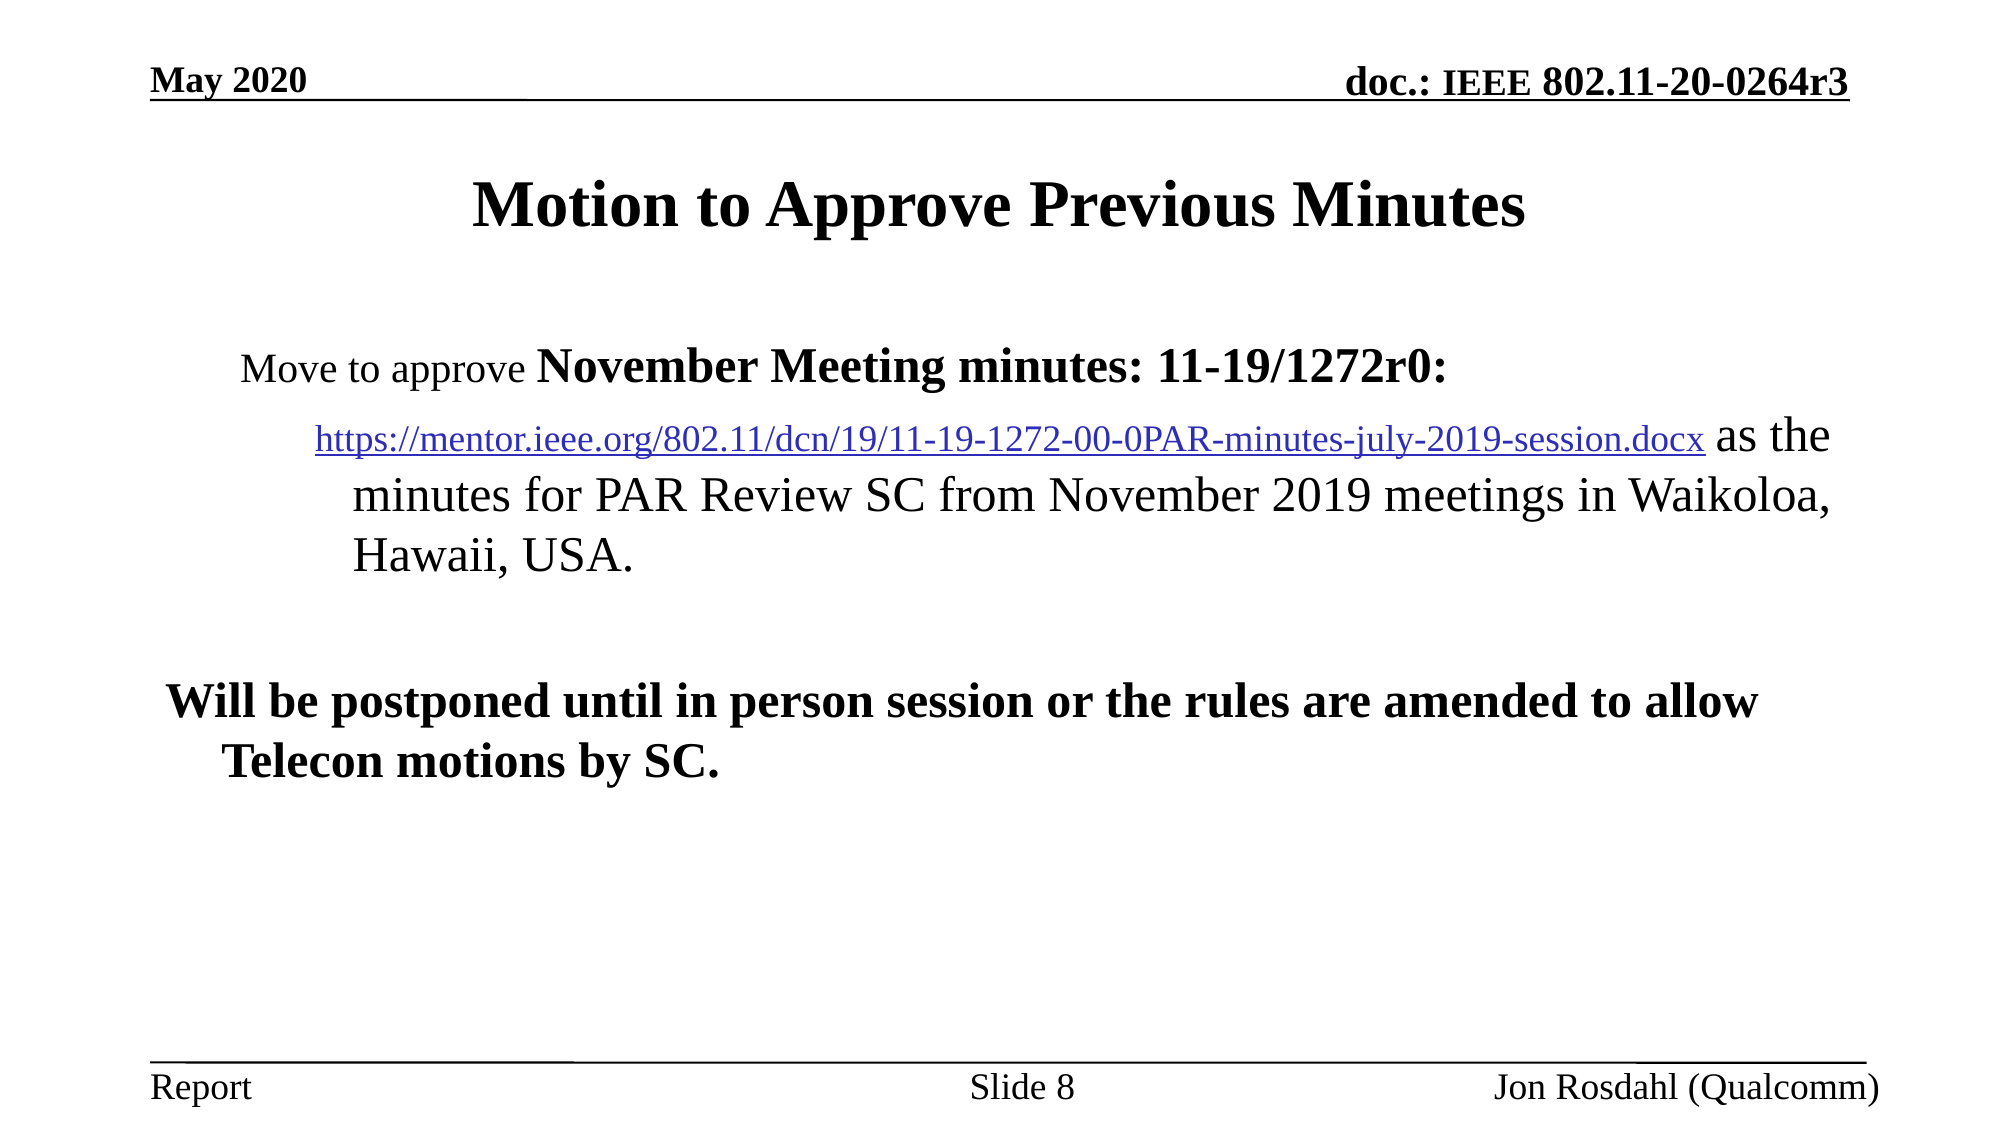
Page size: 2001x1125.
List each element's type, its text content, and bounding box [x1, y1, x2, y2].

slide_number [149, 49, 431, 100]
list Move to approve November Meeting minutes: 11-19/1272r0: https://mentor.ieee.org/802.11/dcn/19/11-19-1272-00-0PAR-minutes-july-2019-session.docx as the minutes for PAR Review SC from November 2019 meetings in Waikoloa, Hawaii, USA. Will be postponed until in person session or the rules are amended to allow Telecon motions by SC. [149, 324, 1850, 1000]
slide_number Slide 8 [950, 1061, 1095, 1125]
footer Jon Rosdahl (Qualcomm) [1436, 1061, 1881, 1108]
title Motion to Approve Previous Minutes [149, 112, 1850, 288]
